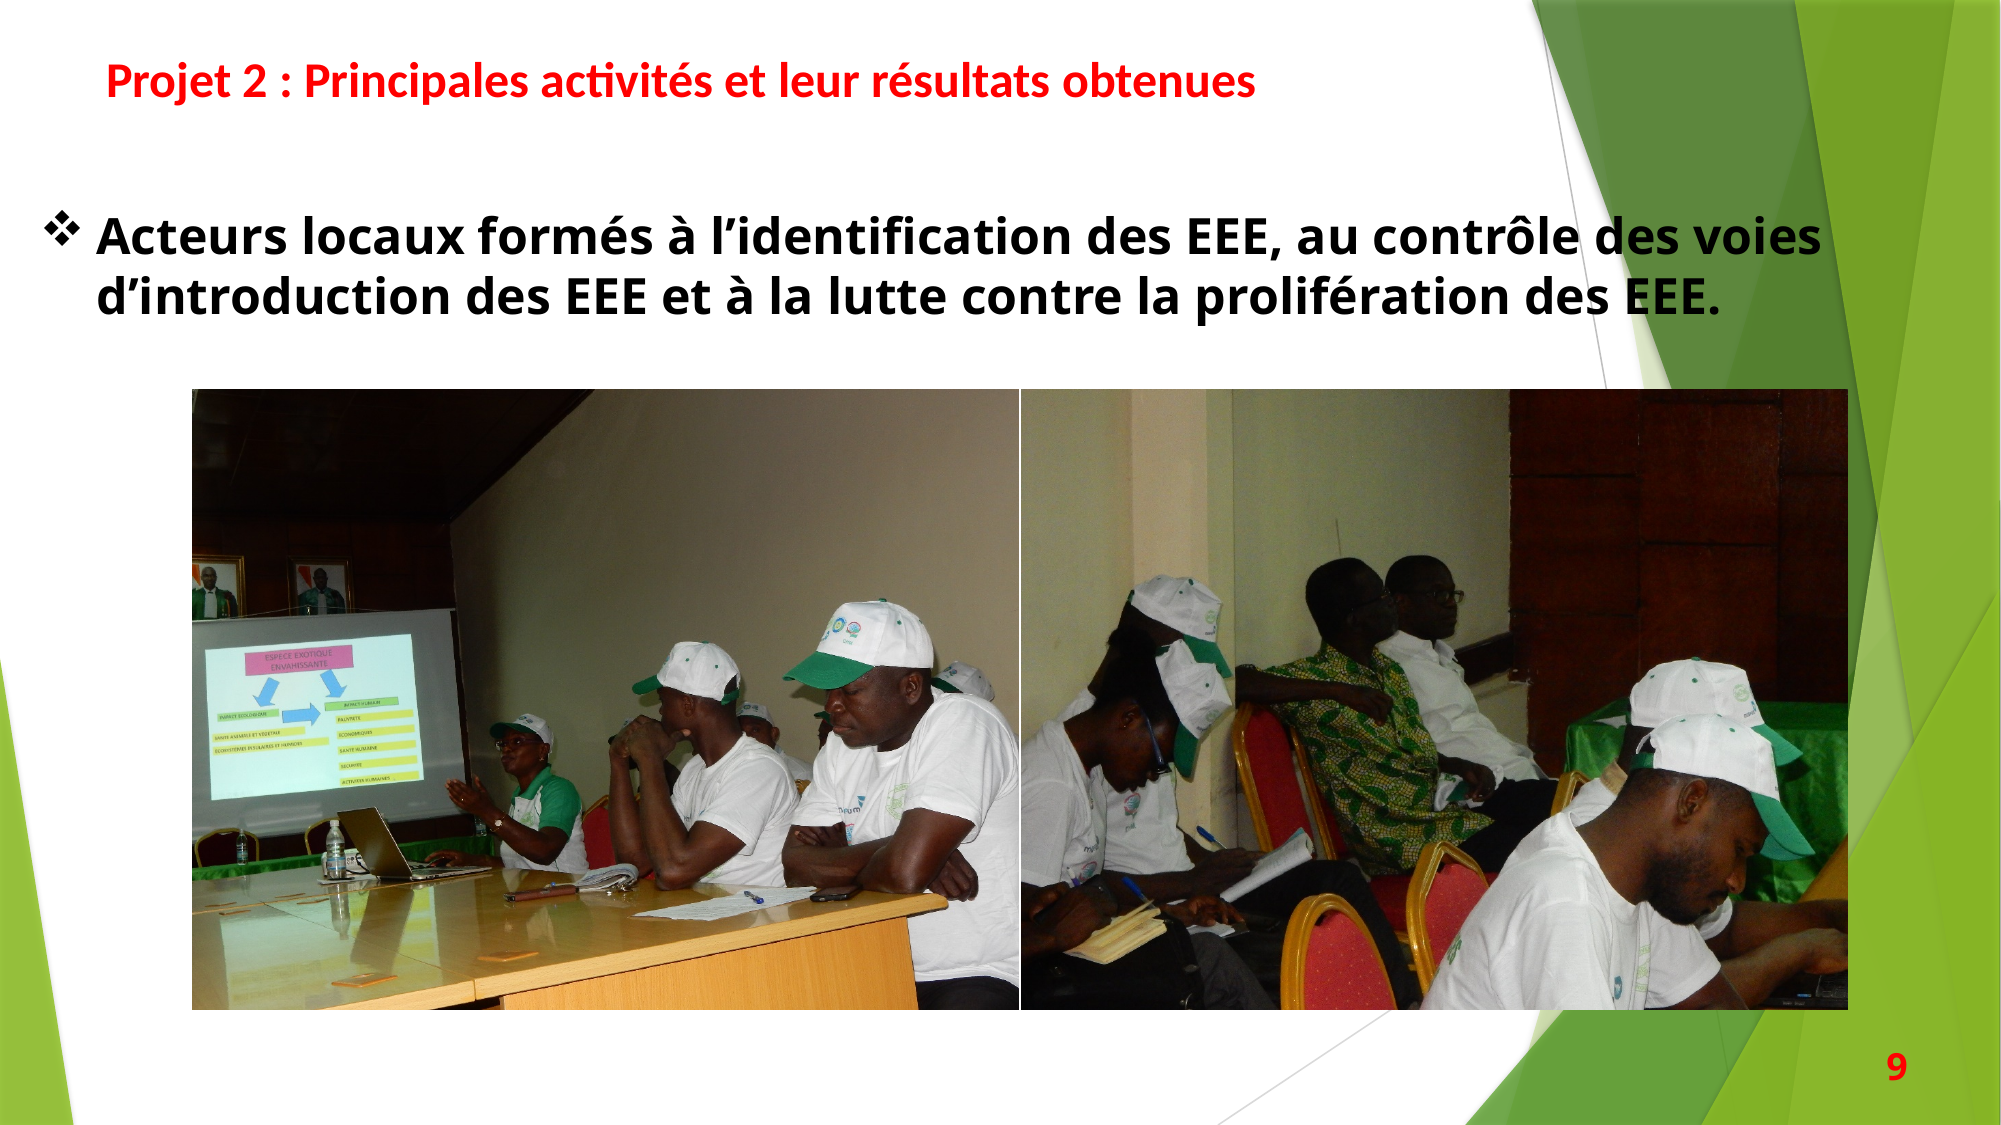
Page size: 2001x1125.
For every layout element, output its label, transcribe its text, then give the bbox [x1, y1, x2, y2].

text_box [191, 388, 1848, 1010]
text_box Acteurs locaux formés à l’identification des EEE, au contrôle des voies d’introduction des EEE et à la lutte contre la prolifération des EEE. [25, 196, 1875, 392]
text_box Projet 2 : Principales activités et leur résultats obtenues [91, 40, 1284, 115]
list [25, 67, 2000, 1082]
slide_number 9 [1810, 1035, 1923, 1096]
